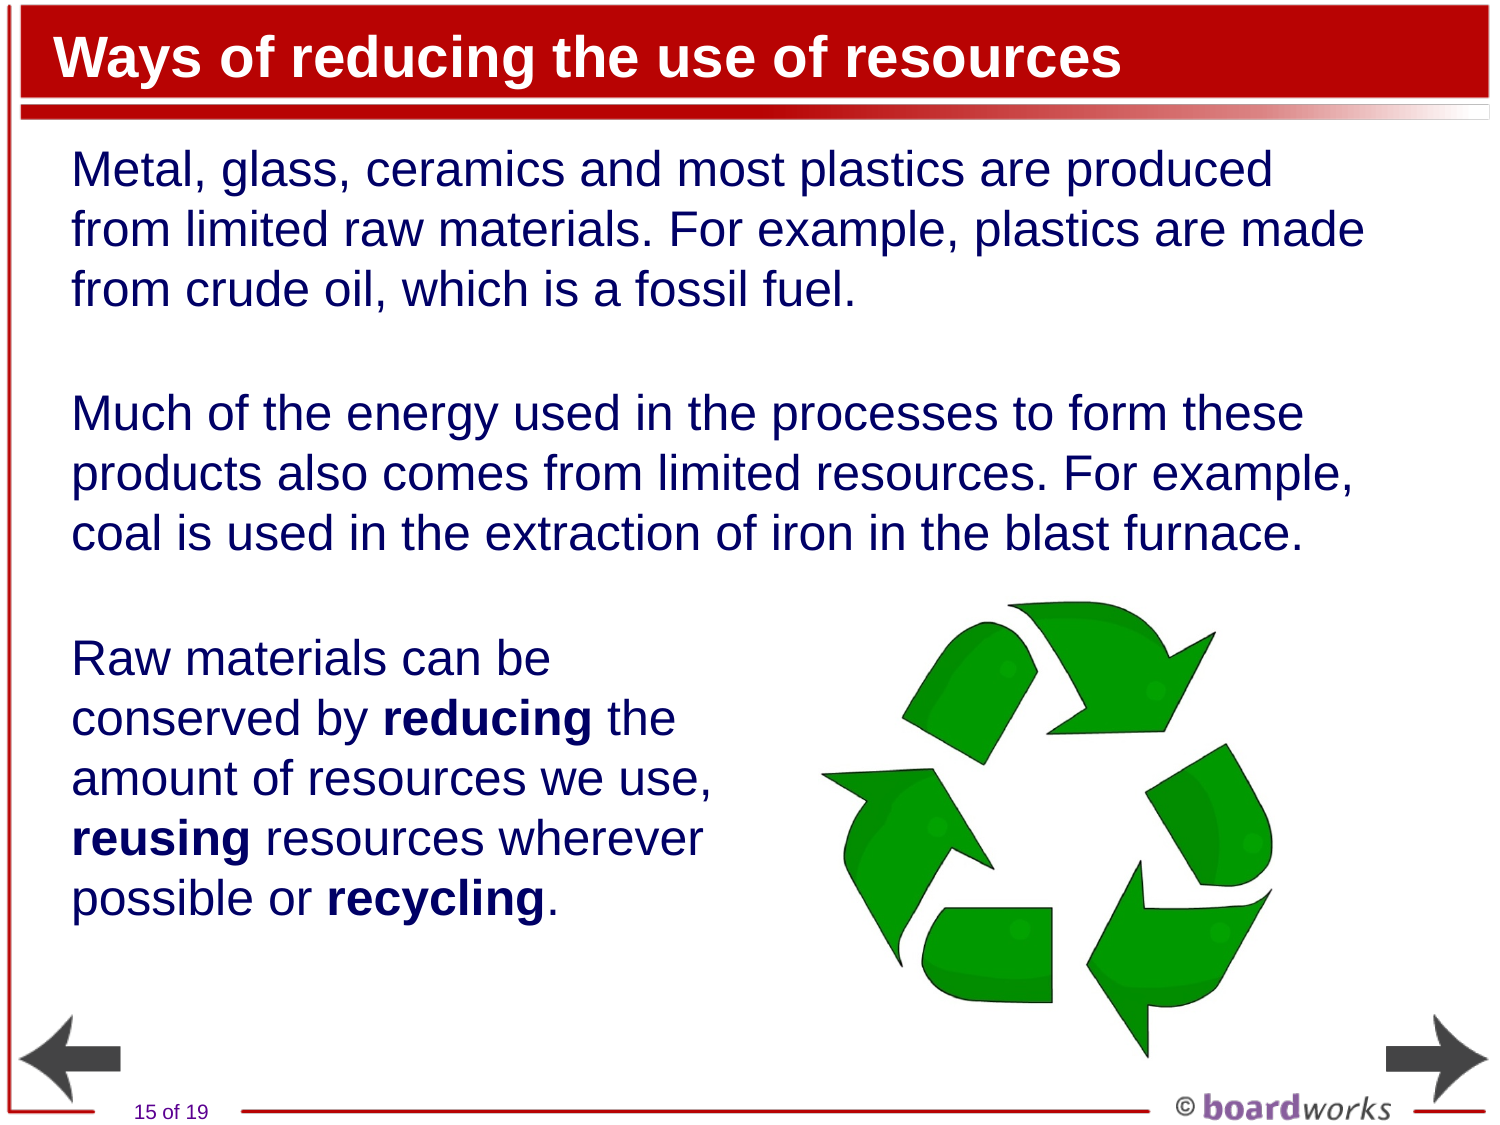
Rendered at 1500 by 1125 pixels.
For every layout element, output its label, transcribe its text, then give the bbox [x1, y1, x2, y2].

picture [0, 0, 1500, 1125]
text_box Raw materials can be conserved by reducing the amount of resources we use, reusing resources wherever possible or recycling. [56, 618, 752, 933]
text_box Metal, glass, ceramics and most plastics are produced from limited raw materials. For example, plastics are made from crude oil, which is a fossil fuel. [56, 128, 1400, 324]
title Ways of reducing the use of resources [38, 8, 1308, 100]
text_box Much of the energy used in the processes to form these products also comes from limited resources. For example, coal is used in the extraction of iron in the blast furnace. [56, 373, 1400, 568]
